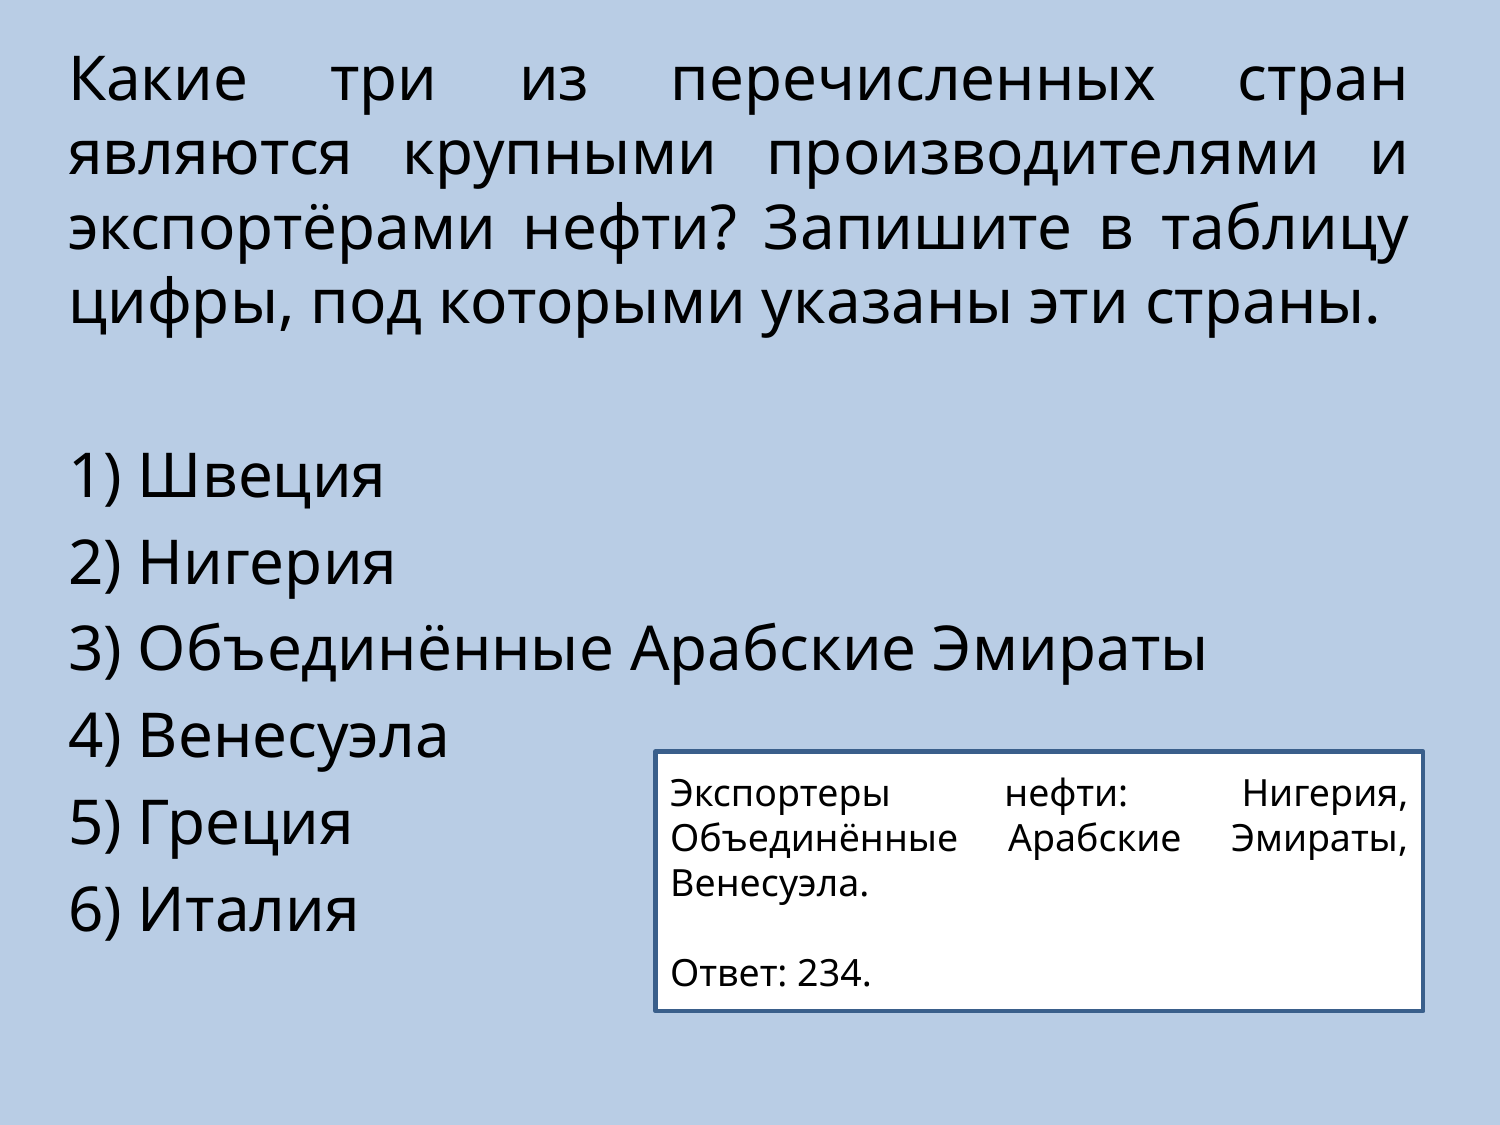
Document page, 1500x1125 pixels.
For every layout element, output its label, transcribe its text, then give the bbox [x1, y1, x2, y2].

text_box Экспортеры нефти: Нигерия, Объединённые Арабские Эмираты, Венесуэла. Ответ: 234. [653, 749, 1425, 1013]
list Какие три из перечисленных стран являются крупными производителями и экспортёрами нефти? Запишите в таблицу цифры, под которыми указаны эти страны. 1) Швеция 2) Нигерия 3) Объединённые Арабские Эмираты 4) Венесуэла 5) Греция 6) Италия [53, 30, 1425, 1005]
